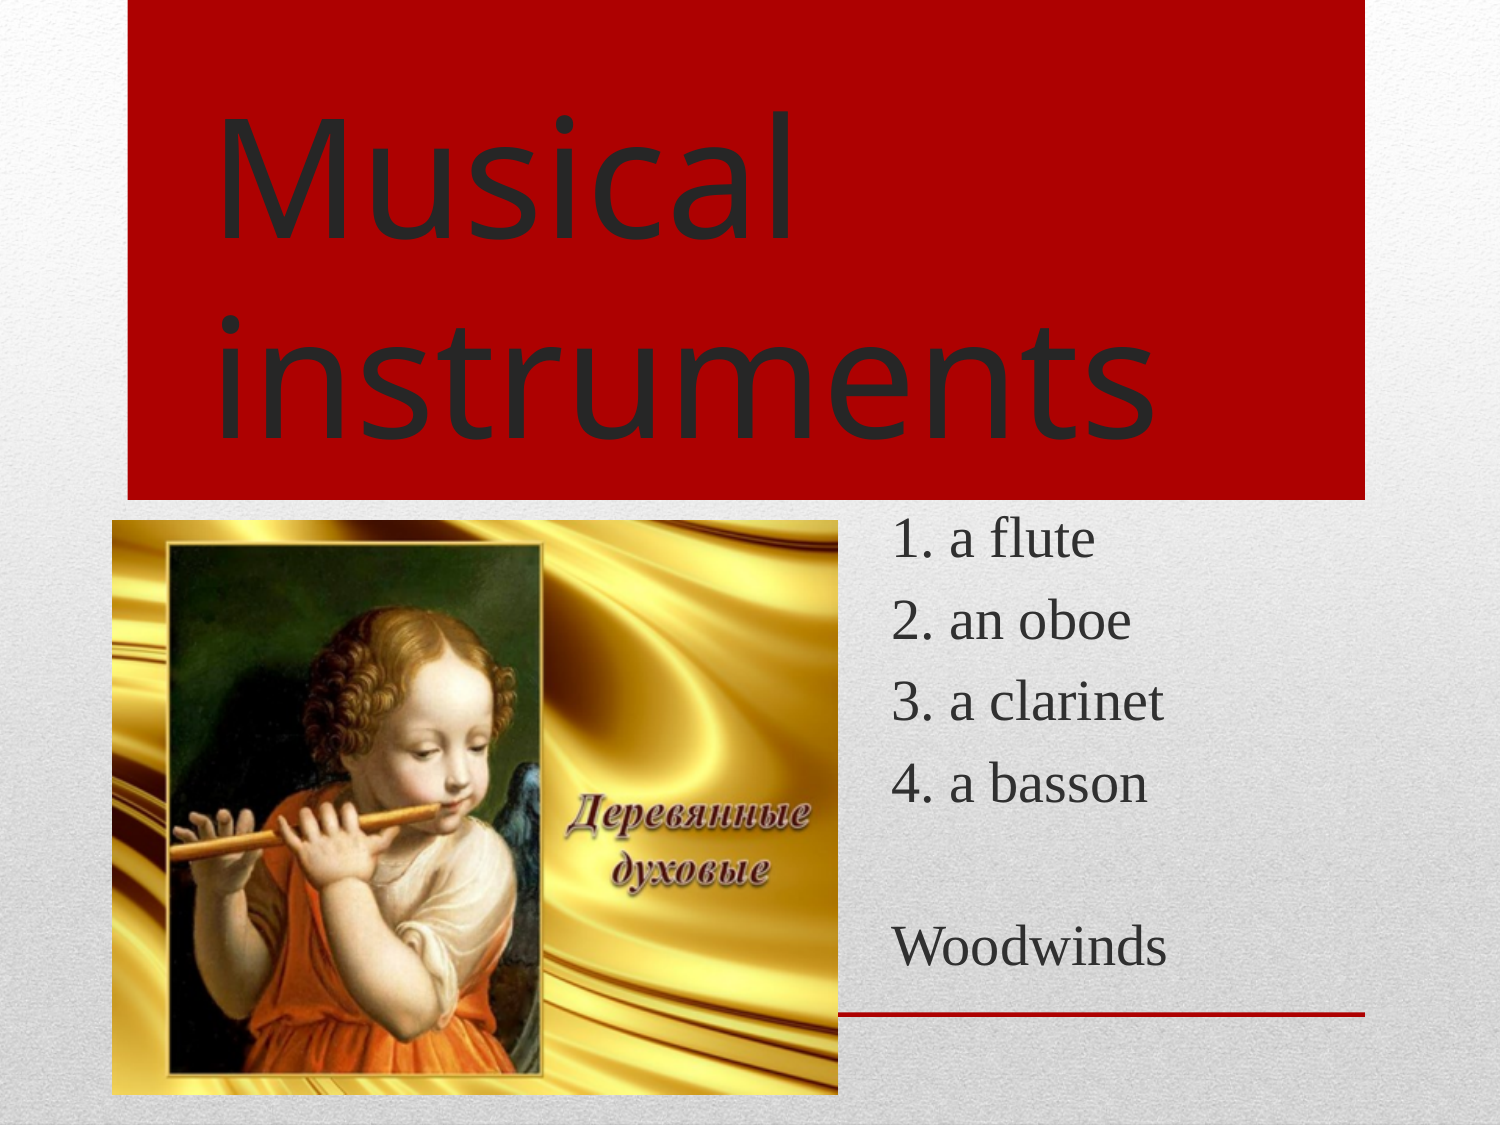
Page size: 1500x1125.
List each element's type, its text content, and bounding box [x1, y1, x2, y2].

picture [111, 520, 839, 1096]
subtitle 1. а flute 2. an oboe 3. a clarinet 4. a basson Woodwinds [194, 491, 1376, 1088]
title Musical instruments [194, 51, 1317, 480]
